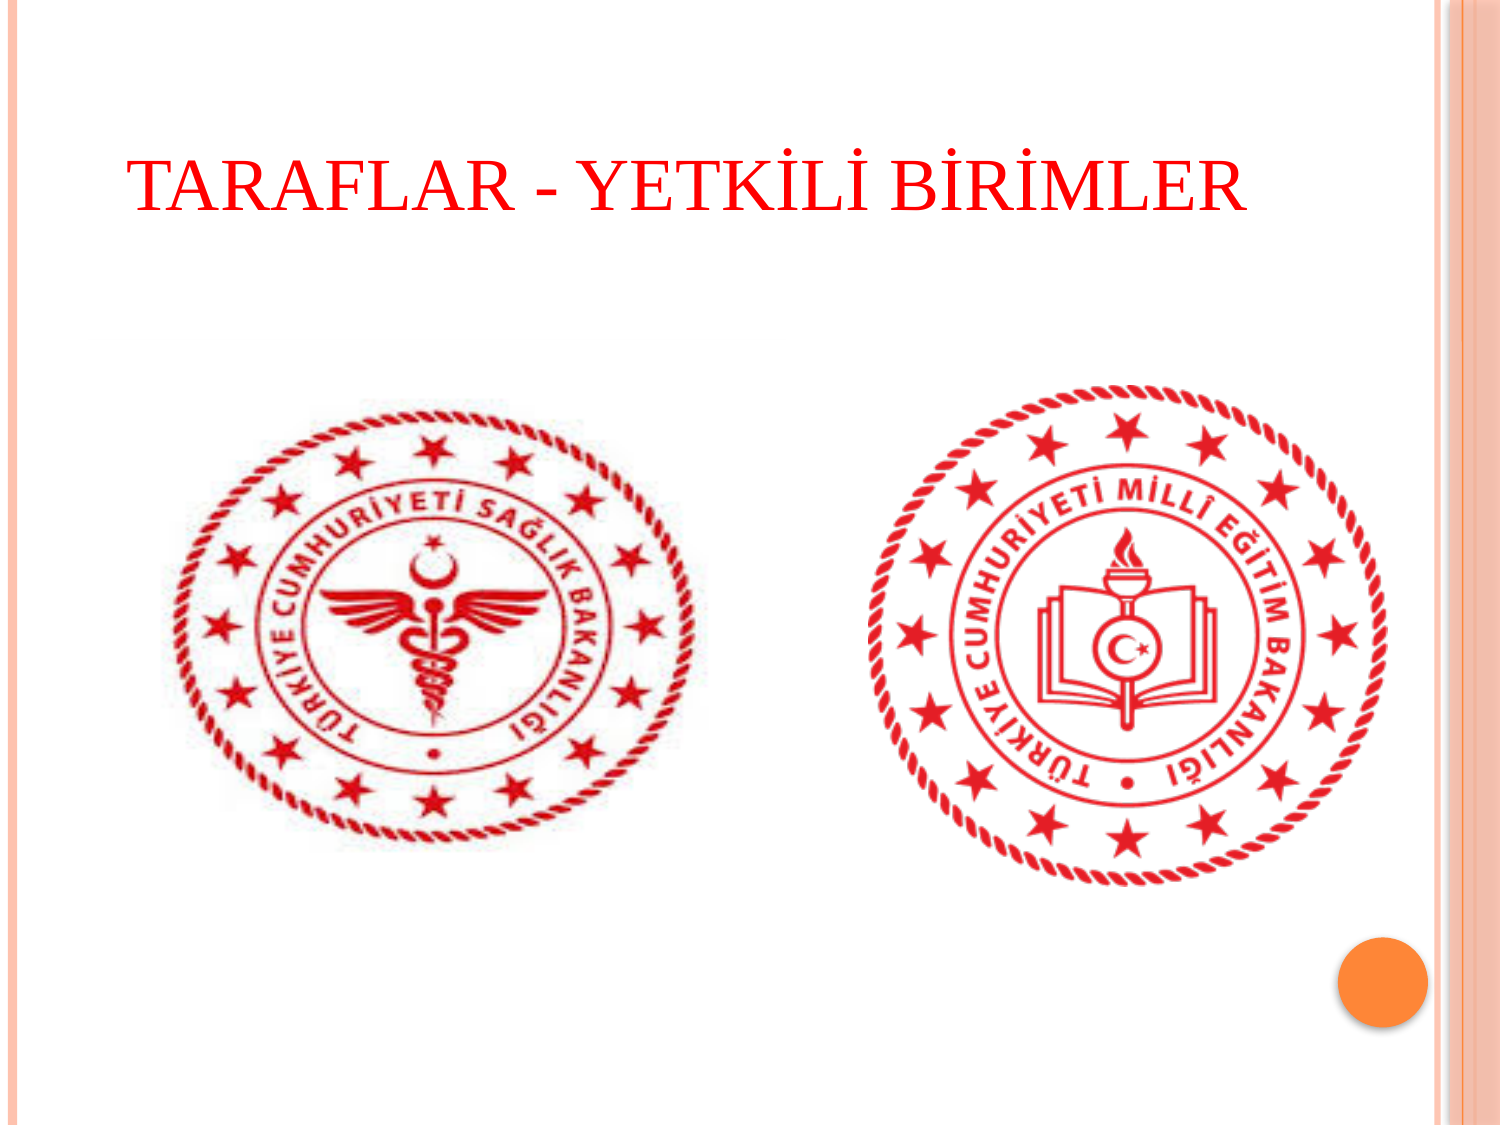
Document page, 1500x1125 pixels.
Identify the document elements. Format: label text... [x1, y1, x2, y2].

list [87, 337, 786, 918]
title Taraflar - Yetkili Birimler [75, 45, 1300, 233]
picture [867, 384, 1389, 888]
